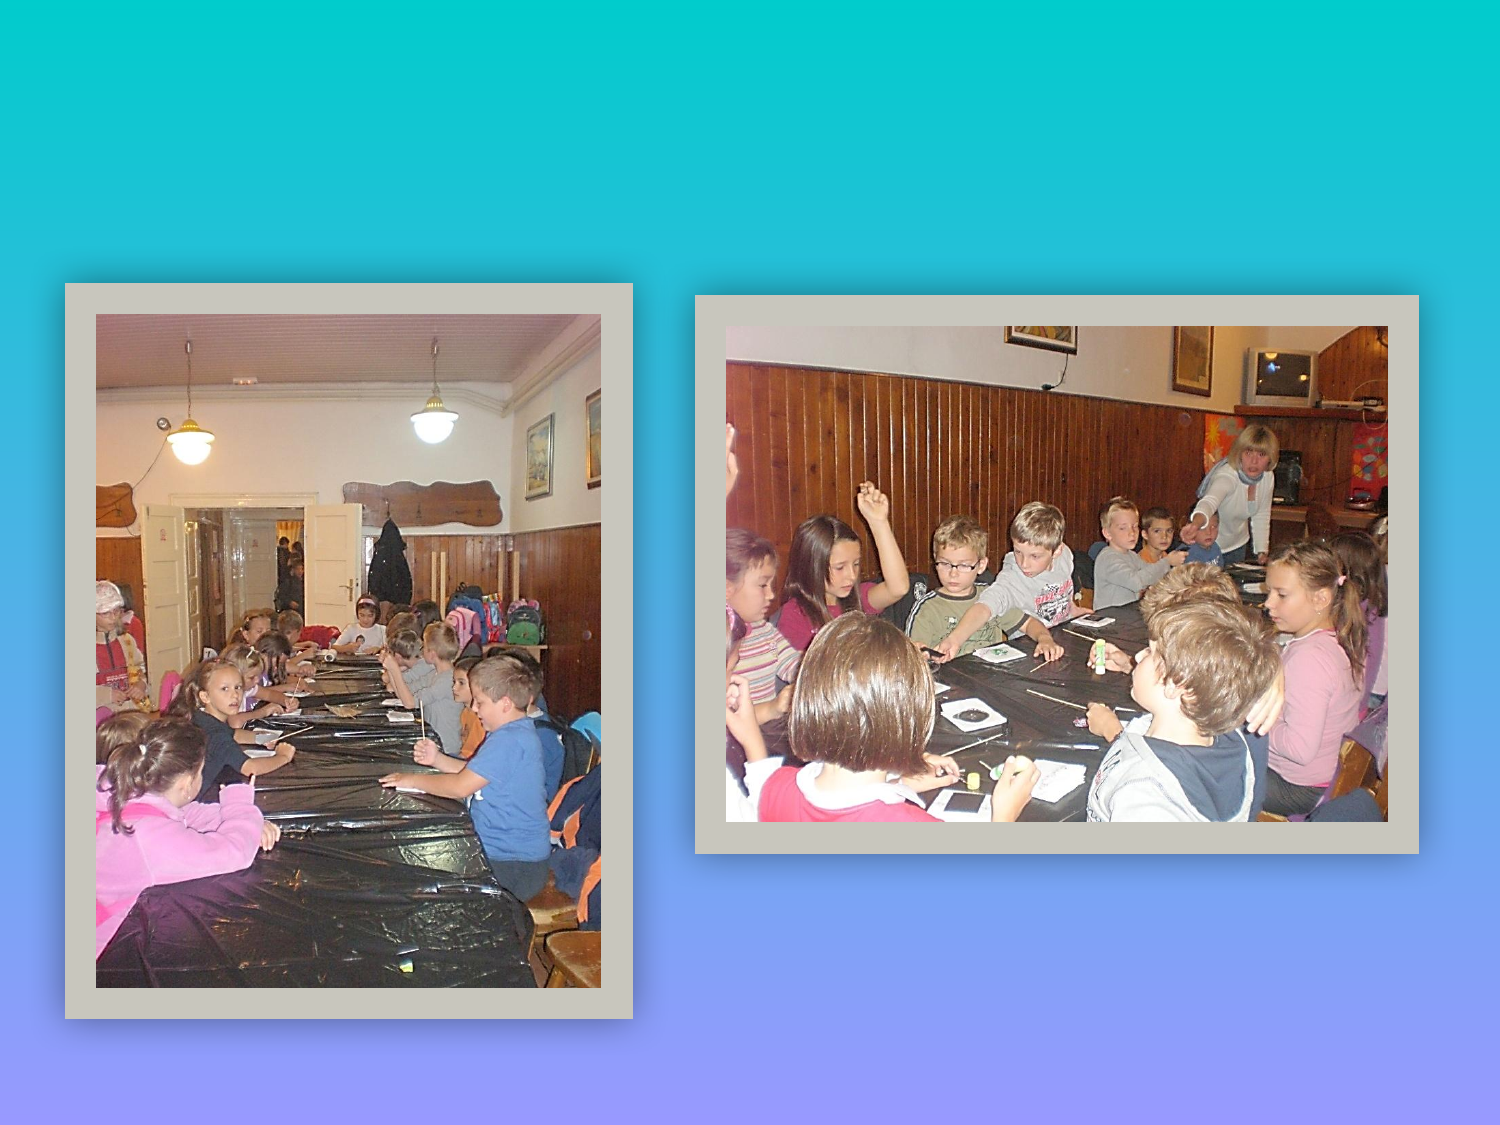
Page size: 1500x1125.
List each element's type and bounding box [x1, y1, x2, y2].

list [726, 326, 1389, 823]
list [96, 314, 602, 988]
